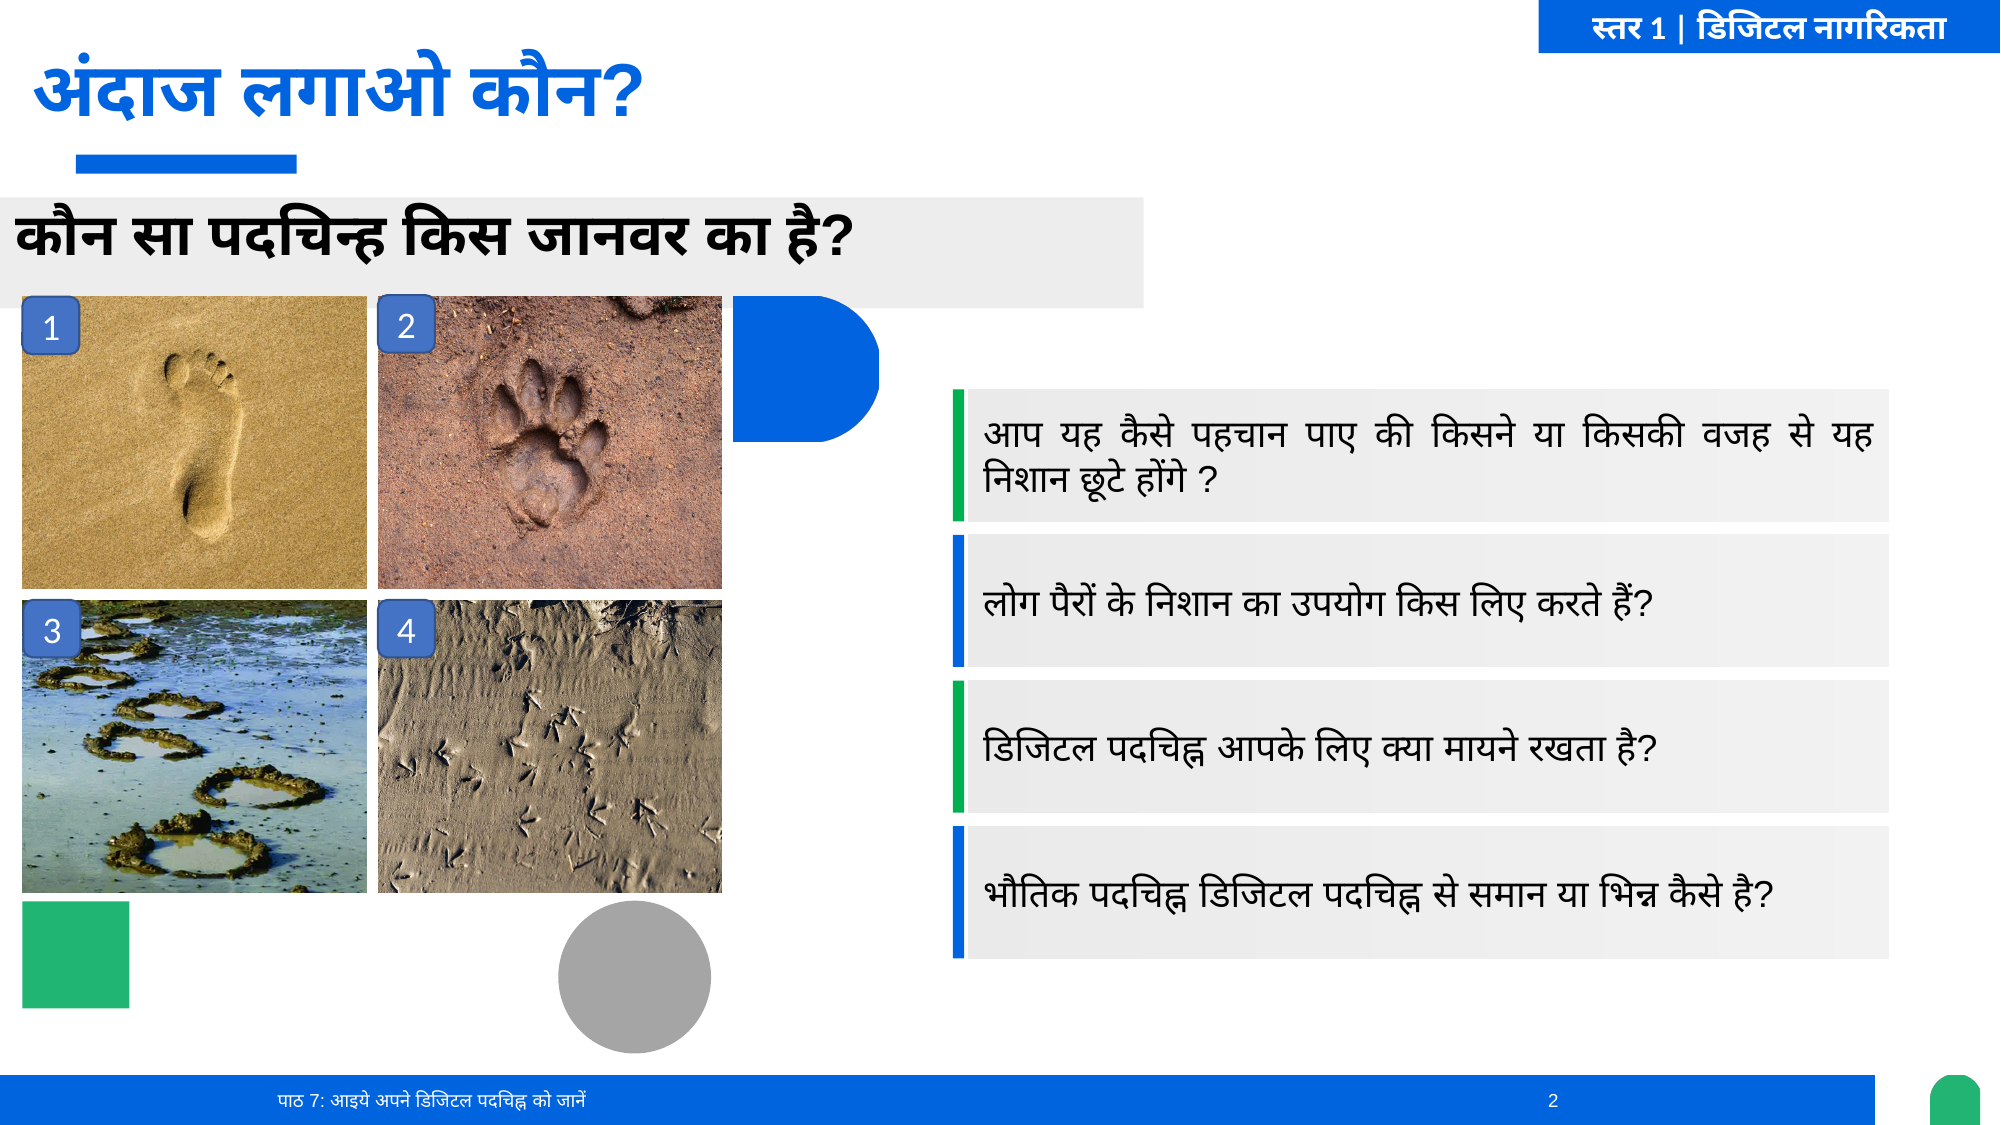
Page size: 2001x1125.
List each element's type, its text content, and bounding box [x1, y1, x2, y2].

text_box स्तर 1 | डिजिटल नागरिकता [1538, 0, 2000, 54]
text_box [952, 388, 1889, 959]
text_box अंदाज लगाओ कौन? [0, 20, 831, 139]
footer पाठ 7: आइये अपने डिजिटल पदचिह्न को जानें [262, 1077, 938, 1123]
text_box कौन सा पदचिन्ह किस जानवर का है? [0, 197, 1144, 309]
text_box [75, 154, 297, 174]
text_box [22, 294, 879, 1054]
slide_number ‹#› [1533, 1077, 1984, 1123]
